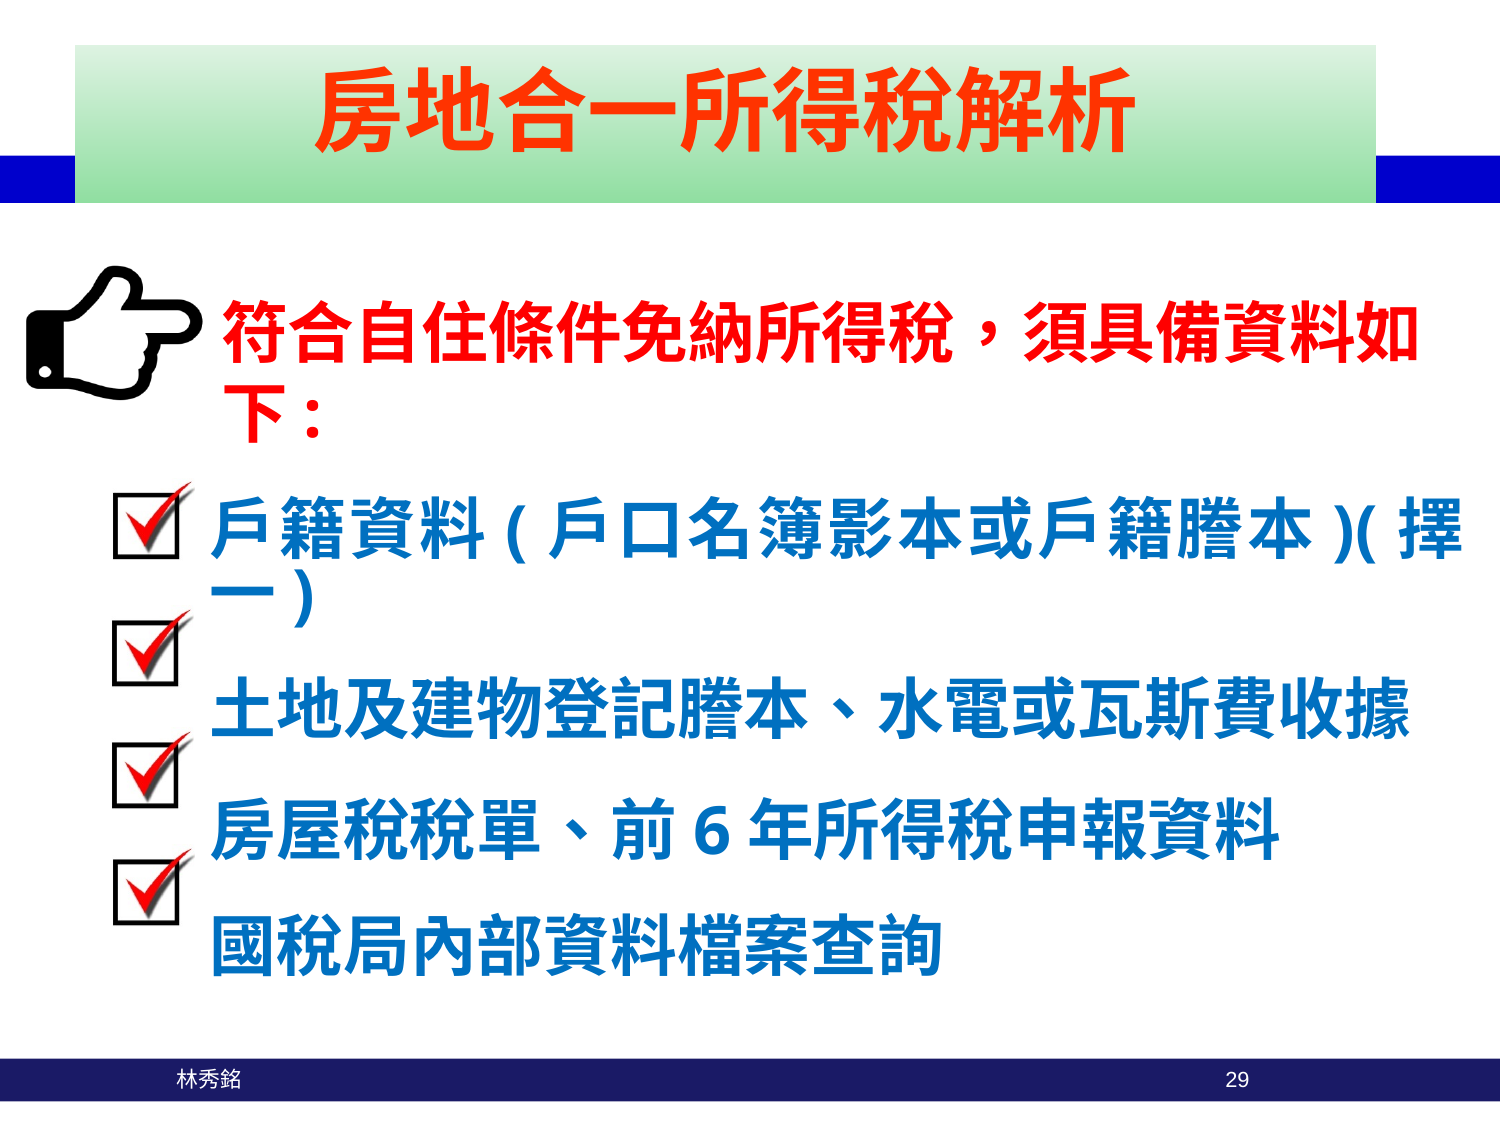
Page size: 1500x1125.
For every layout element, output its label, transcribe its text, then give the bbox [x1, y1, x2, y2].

picture [106, 477, 196, 563]
text_box 房地合一所得稅解析 [75, 45, 1376, 203]
picture [105, 727, 194, 812]
picture [105, 605, 194, 690]
text_box 林秀銘 [0, 1058, 1500, 1102]
text_box 29 [1210, 1058, 1290, 1098]
text_box 符合自住條件免納所得稅，須具備資料如下: [206, 283, 1480, 459]
text_box [1376, 155, 1500, 203]
text_box [0, 155, 75, 203]
picture [106, 843, 196, 929]
list 戶籍資料(戶口名簿影本或戶籍謄本)(擇一) 土地及建物登記謄本、水電或瓦斯費收據 房屋稅稅單、前6年所得稅申報資料 國稅局內部資料檔案查詢 [194, 495, 1480, 1024]
picture [13, 243, 215, 423]
